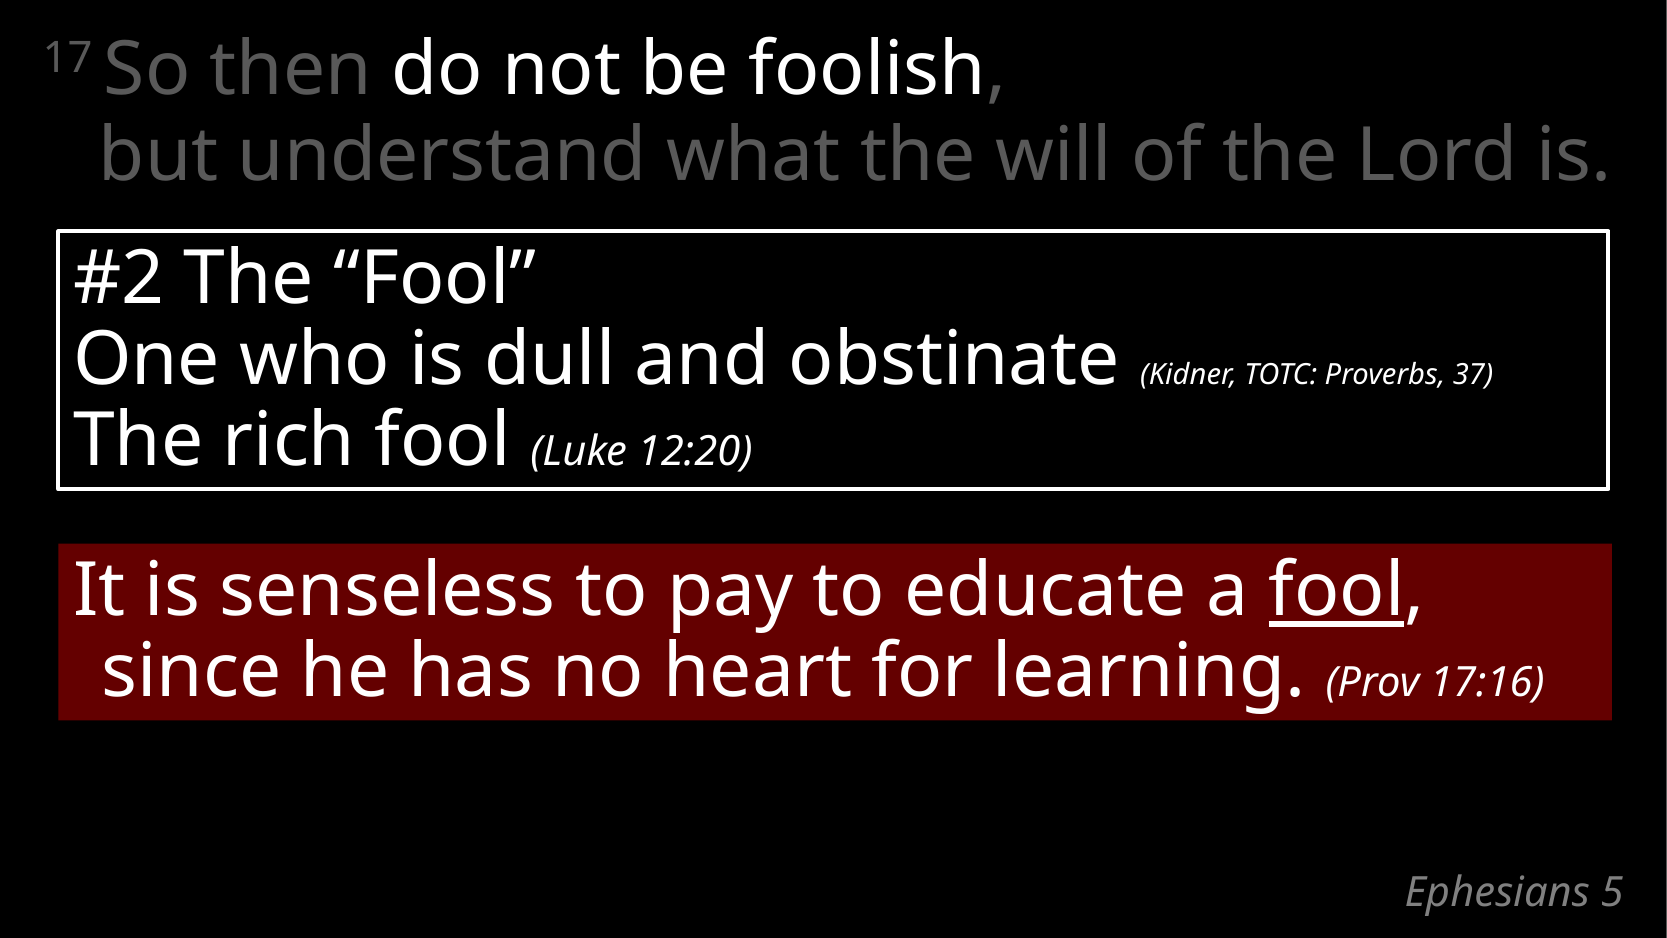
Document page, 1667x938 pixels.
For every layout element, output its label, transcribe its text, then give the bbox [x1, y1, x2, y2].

text_box It is senseless to pay to educate a fool, since he has no heart for learning. (Prov 17:16) [58, 543, 1612, 721]
title Ephesians 5 [1058, 834, 1640, 923]
list 17 So then do not be foolish, but understand what the will of the Lord is. [27, 18, 1640, 813]
text_box #2 The “Fool” One who is dull and obstinate (Kidner, TOTC: Proverbs, 37) The rich fool (Luke 12:20) [58, 231, 1609, 489]
